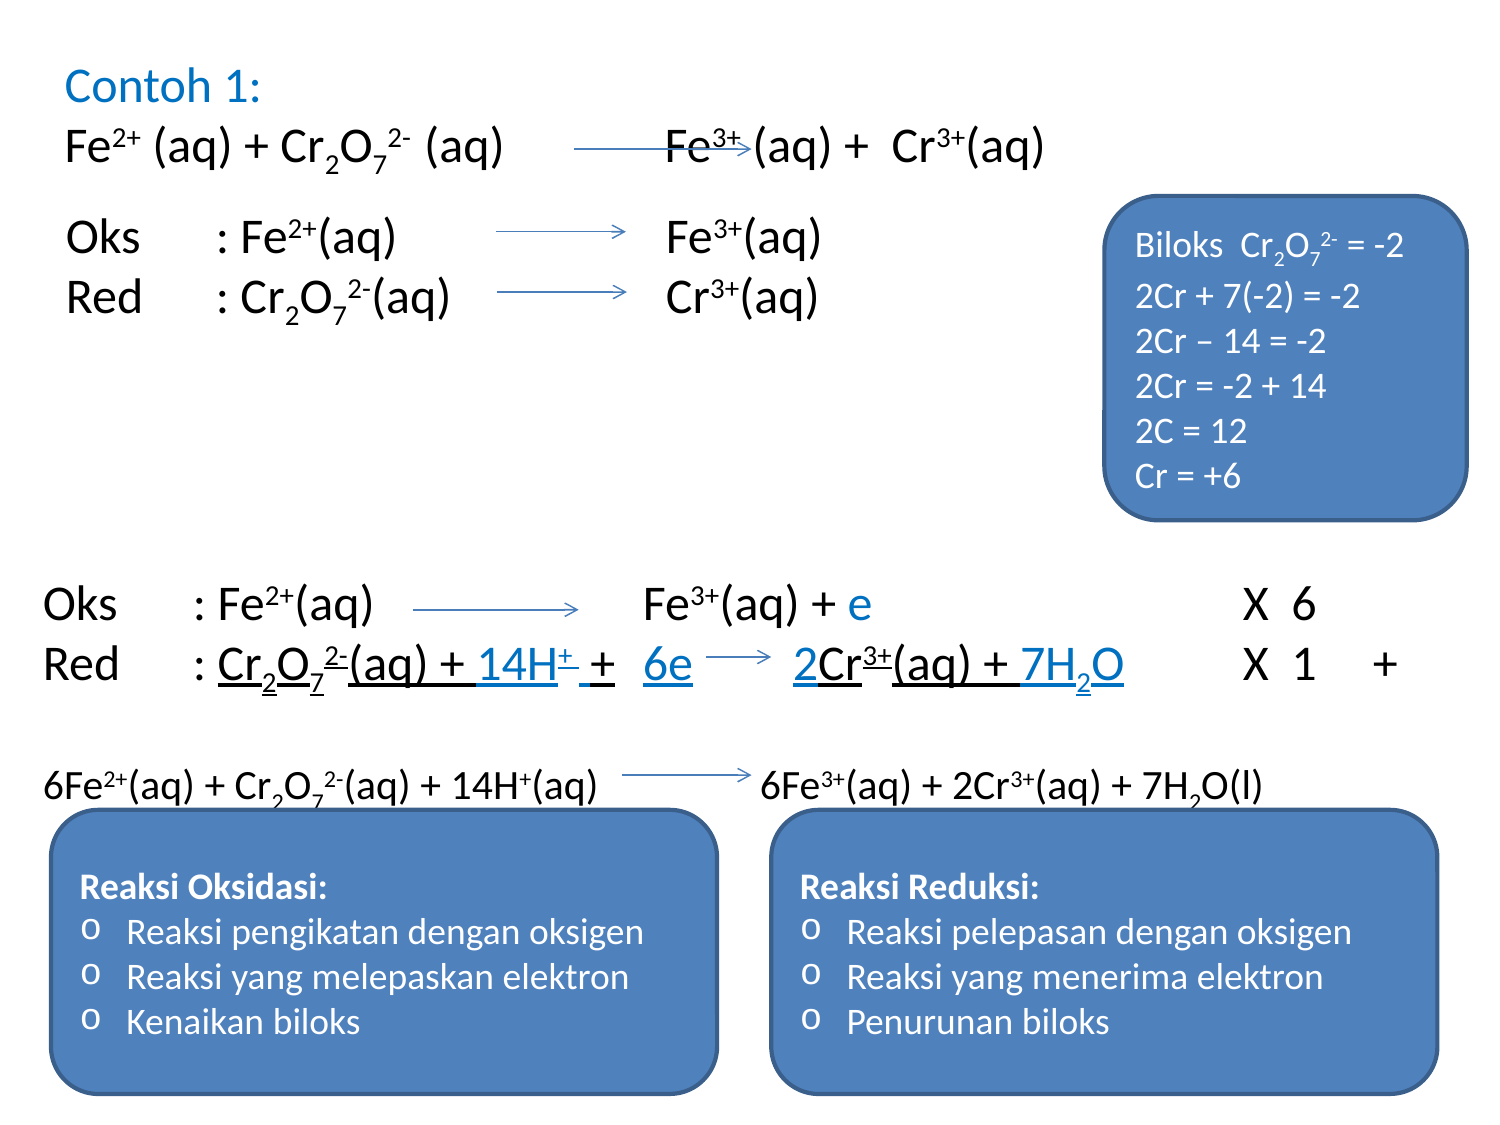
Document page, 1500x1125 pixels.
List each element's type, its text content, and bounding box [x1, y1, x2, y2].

text_box Oks : Fe2+(aq) Fe3+(aq) + e X 6 Red : Cr2O72-(aq) + 14H+ + 6e 2Cr3+(aq) + 7H2O X 1 + 6Fe2+(aq) + Cr2O72-(aq) + 14H+(aq) 6Fe3+(aq) + 2Cr3+(aq) + 7H2O(l) [28, 562, 1476, 823]
text_box Biloks Cr2O72- = -2 2Cr + 7(-2) = -2 2Cr – 14 = -2 2Cr = -2 + 14 2C = 12 Cr = +6 [1102, 193, 1469, 523]
text_box Contoh 1: Fe2+ (aq) + Cr2O72- (aq) Fe3+ (aq) + Cr3+(aq) [49, 45, 1385, 189]
text_box Oks : Fe2+(aq) Fe3+(aq) Red : Cr2O72-(aq) Cr3+(aq) [51, 195, 941, 339]
text_box Reaksi Reduksi: Reaksi pelepasan dengan oksigen Reaksi yang menerima elektron Penurunan biloks [769, 807, 1440, 1097]
text_box Reaksi Oksidasi: Reaksi pengikatan dengan oksigen Reaksi yang melepaskan elektron Kenaikan biloks [48, 807, 720, 1097]
